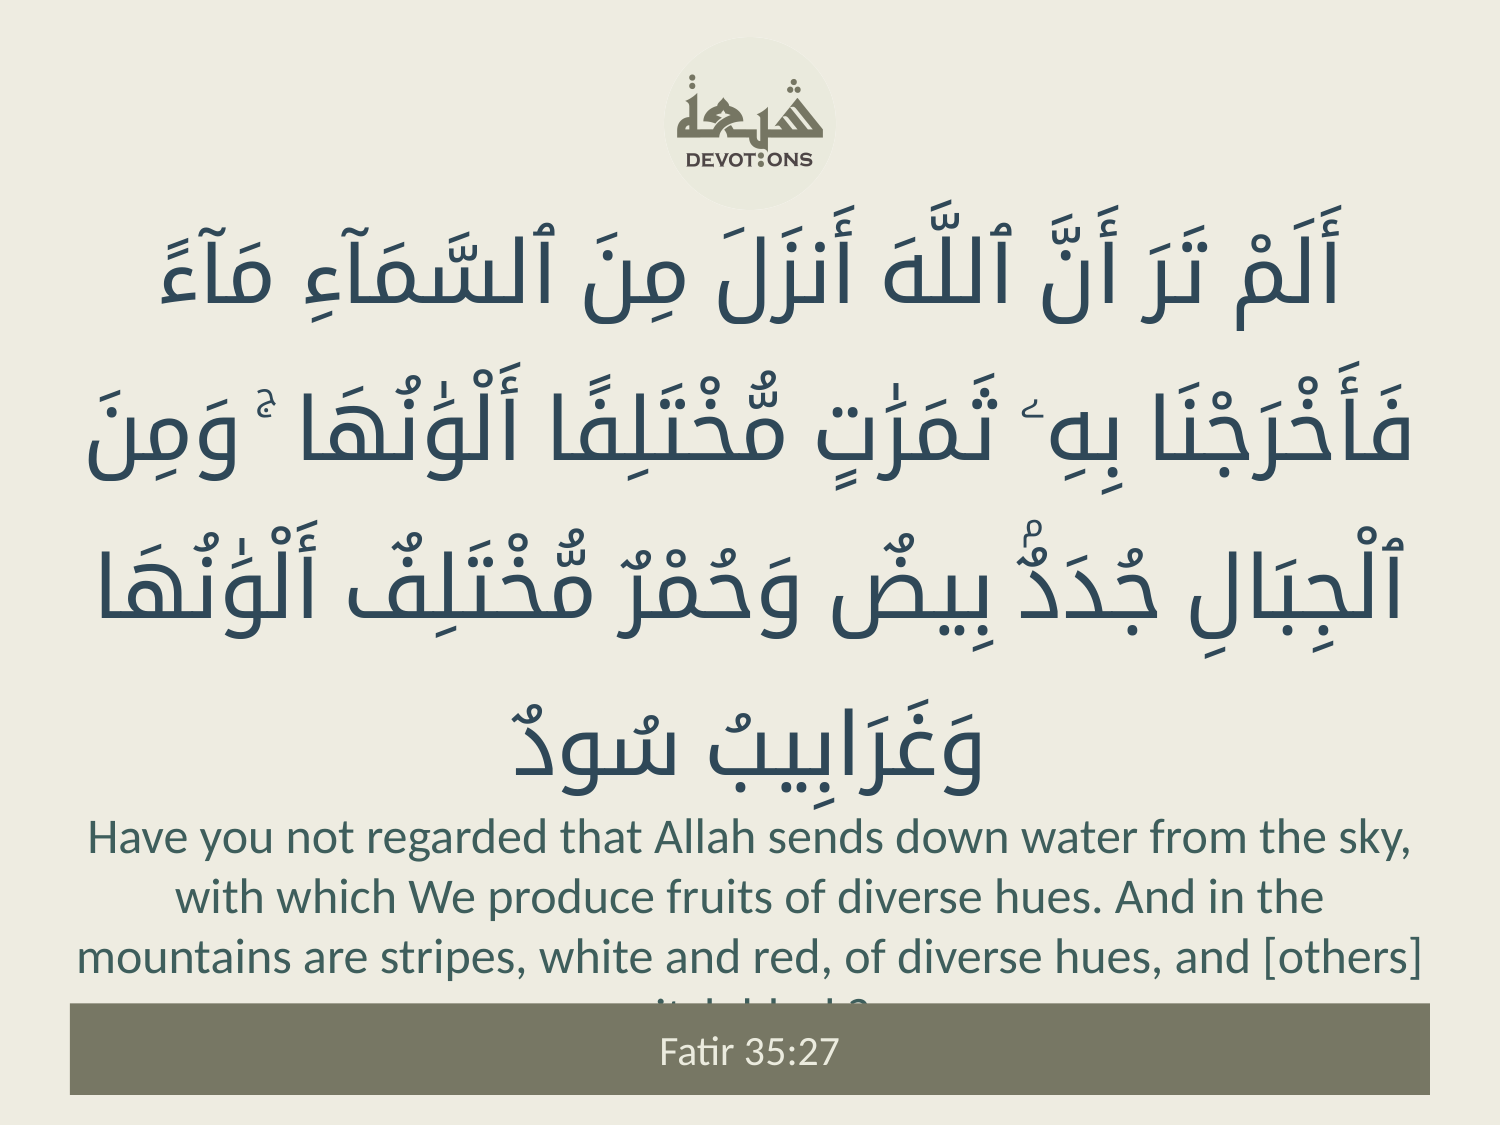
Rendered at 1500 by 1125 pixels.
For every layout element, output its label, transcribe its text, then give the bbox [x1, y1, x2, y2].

picture [656, 29, 844, 203]
list Fatir 35:27 [69, 1003, 1430, 1095]
list أَلَمْ تَرَ أَنَّ ٱللَّهَ أَنزَلَ مِنَ ٱلسَّمَآءِ مَآءً فَأَخْرَجْنَا بِهِۦ ثَمَرَٰتٍ مُّخْتَلِفًا أَلْوَٰنُهَا ۚ وَمِنَ ٱلْجِبَالِ جُدَدٌۢ بِيضٌ وَحُمْرٌ مُّخْتَلِفٌ أَلْوَٰنُهَا وَغَرَابِيبُ سُودٌ Have you not regarded that Allah sends down water from the sky, with which We produce fruits of diverse hues. And in the mountains are stripes, white and red, of diverse hues, and [others] pitch black? [69, 203, 1430, 1003]
